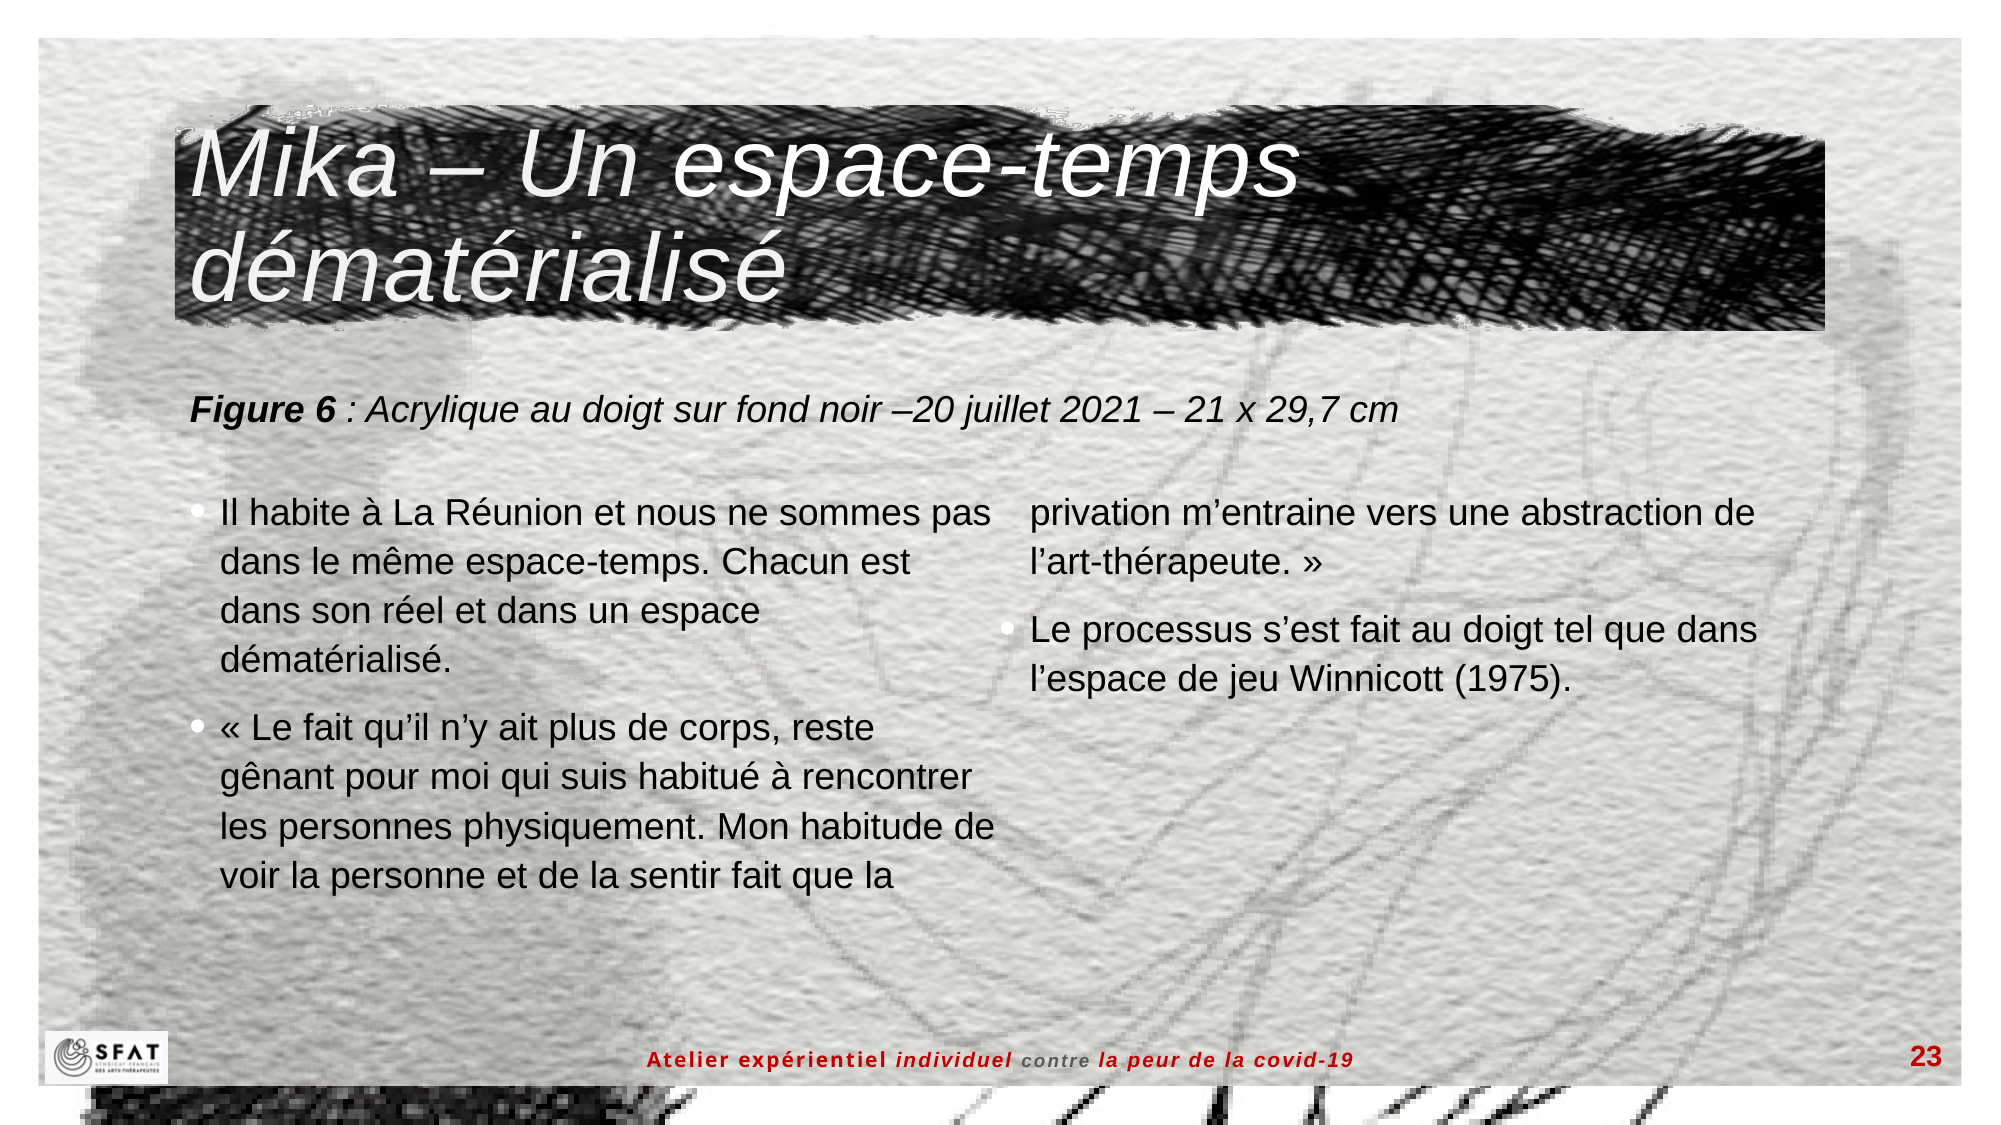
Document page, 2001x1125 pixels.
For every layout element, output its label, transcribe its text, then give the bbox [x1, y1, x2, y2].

picture [0, 0, 2001, 1125]
title Mika – Un espace-temps dématérialisé [174, 105, 1825, 331]
list Il habite à La Réunion et nous ne sommes pas dans le même espace-temps. Chacun est dans son réel et dans un espace dématérialisé. « Le fait qu’il n’y ait plus de corps, reste gênant pour moi qui suis habitué à rencontrer les personnes physiquement. Mon habitude de voir la personne et de la sentir fait que la privation m’entraine vers une abstraction de l’art-thérapeute. » Le processus s’est fait au doigt tel que dans l’espace de jeu Winnicott (1975). [174, 475, 1825, 914]
slide_number 23 [1717, 1034, 1958, 1080]
list Figure 6 : Acrylique au doigt sur fond noir –20 juillet 2021 – 21 x 29,7 cm [174, 354, 1825, 452]
footer Atelier expérientiel individuel contre la peur de la covid-19 [572, 1034, 1428, 1080]
